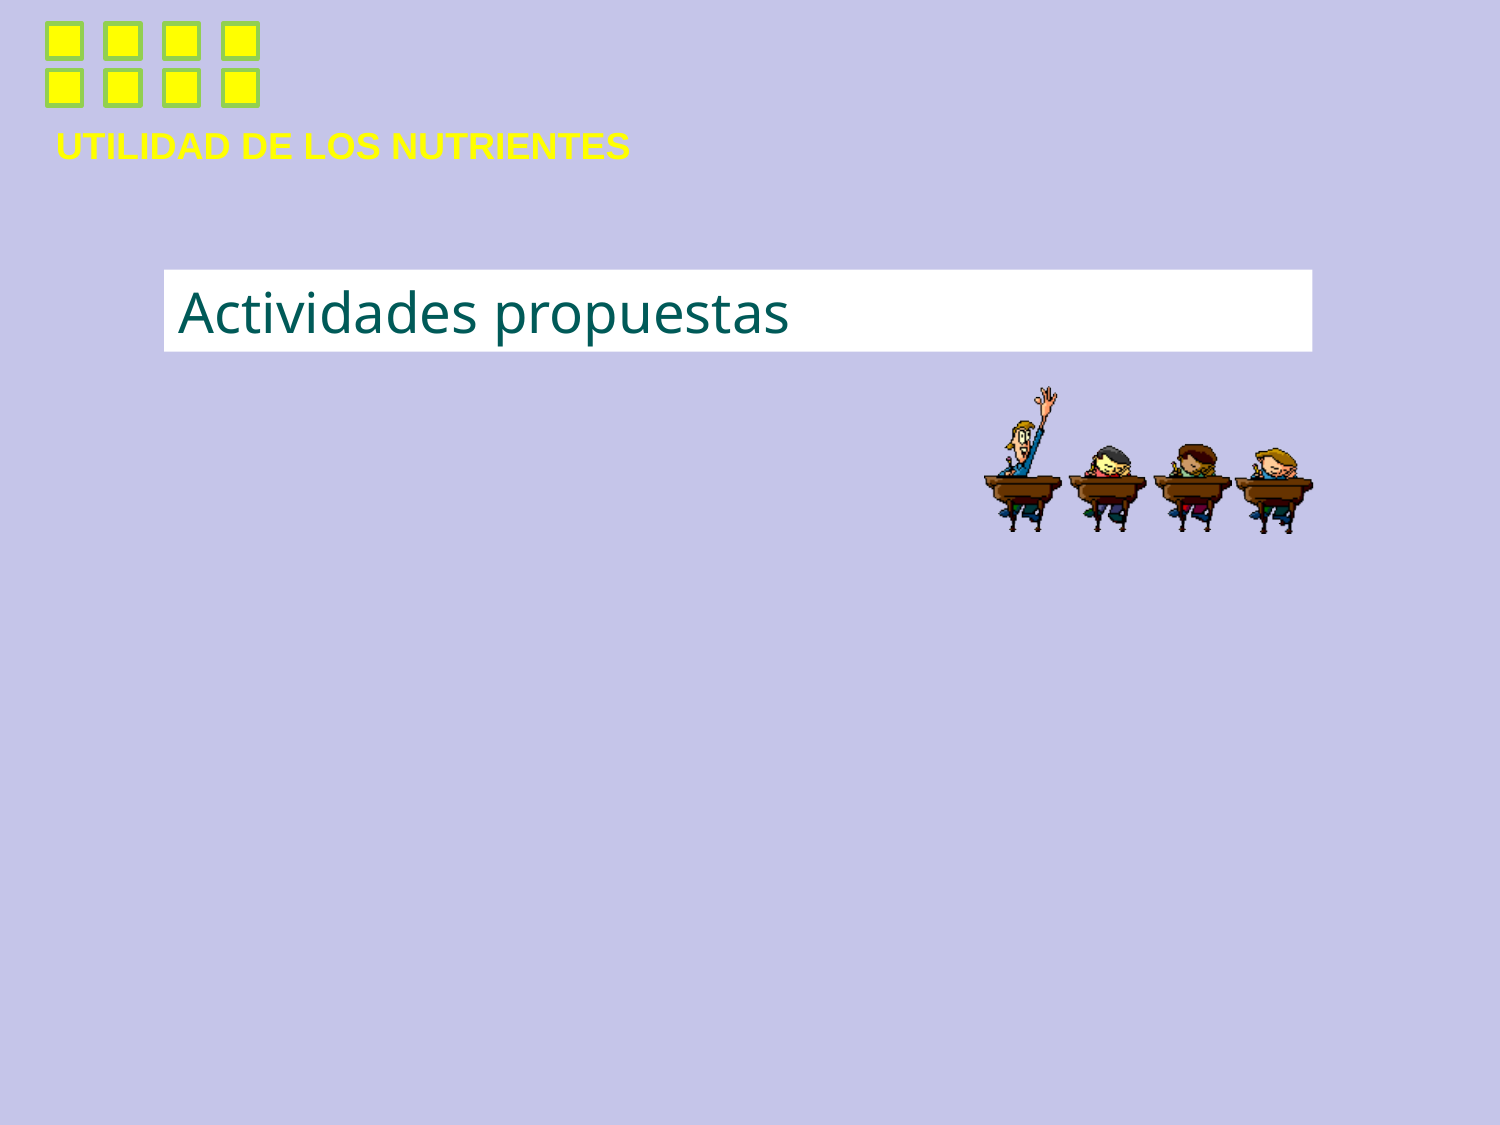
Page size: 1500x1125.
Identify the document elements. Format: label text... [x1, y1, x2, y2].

text_box [221, 68, 260, 108]
text_box [162, 21, 201, 61]
text_box [162, 68, 201, 108]
picture [984, 370, 1328, 534]
text_box UTILIDAD DE LOS NUTRIENTES [41, 115, 739, 175]
text_box [45, 68, 84, 108]
text_box [103, 21, 143, 61]
text_box [45, 21, 84, 61]
text_box [221, 21, 260, 61]
text_box Actividades propuestas [164, 269, 1313, 352]
text_box [103, 68, 143, 108]
